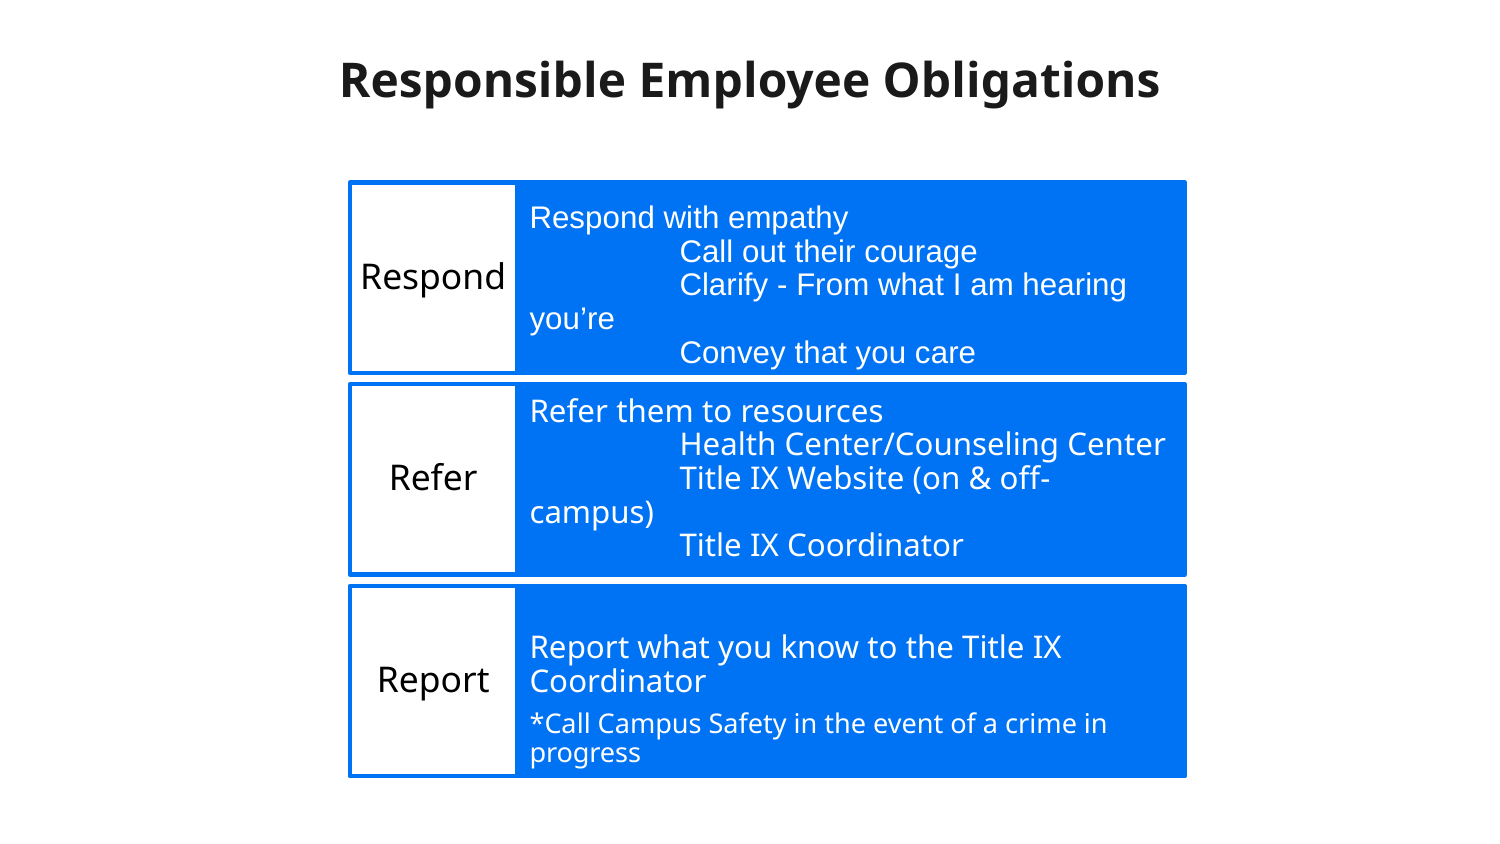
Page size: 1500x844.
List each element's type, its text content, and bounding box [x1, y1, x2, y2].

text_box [349, 182, 1185, 777]
title Responsible Employee Obligations [119, 34, 1381, 152]
